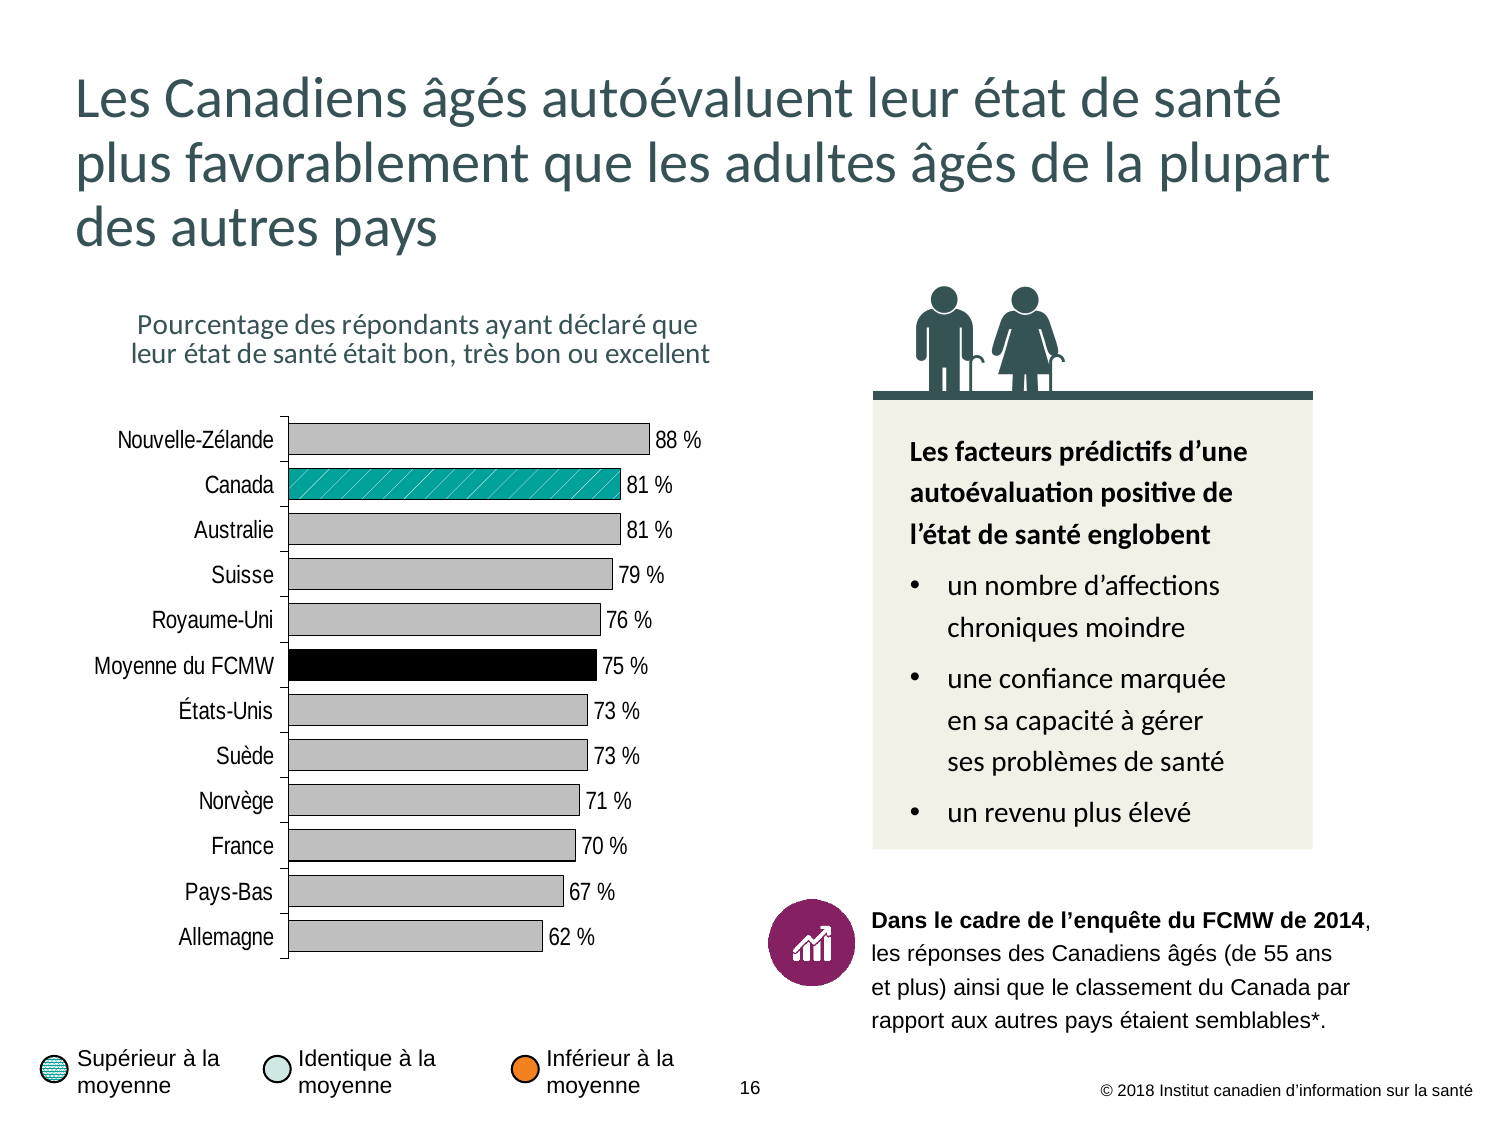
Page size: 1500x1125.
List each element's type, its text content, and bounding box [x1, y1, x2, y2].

slide_number 16 [754, 1075, 925, 1099]
text_box © 2018 Institut canadien d’information sur la santé [1057, 1072, 1489, 1108]
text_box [872, 278, 1314, 850]
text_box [40, 1035, 751, 1107]
title Les Canadiens âgés autoévaluent leur état de santé plus favorablement que les adultes âgés de la plupart des autres pays [75, 64, 1387, 261]
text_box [767, 892, 1387, 1043]
chart [74, 312, 767, 984]
